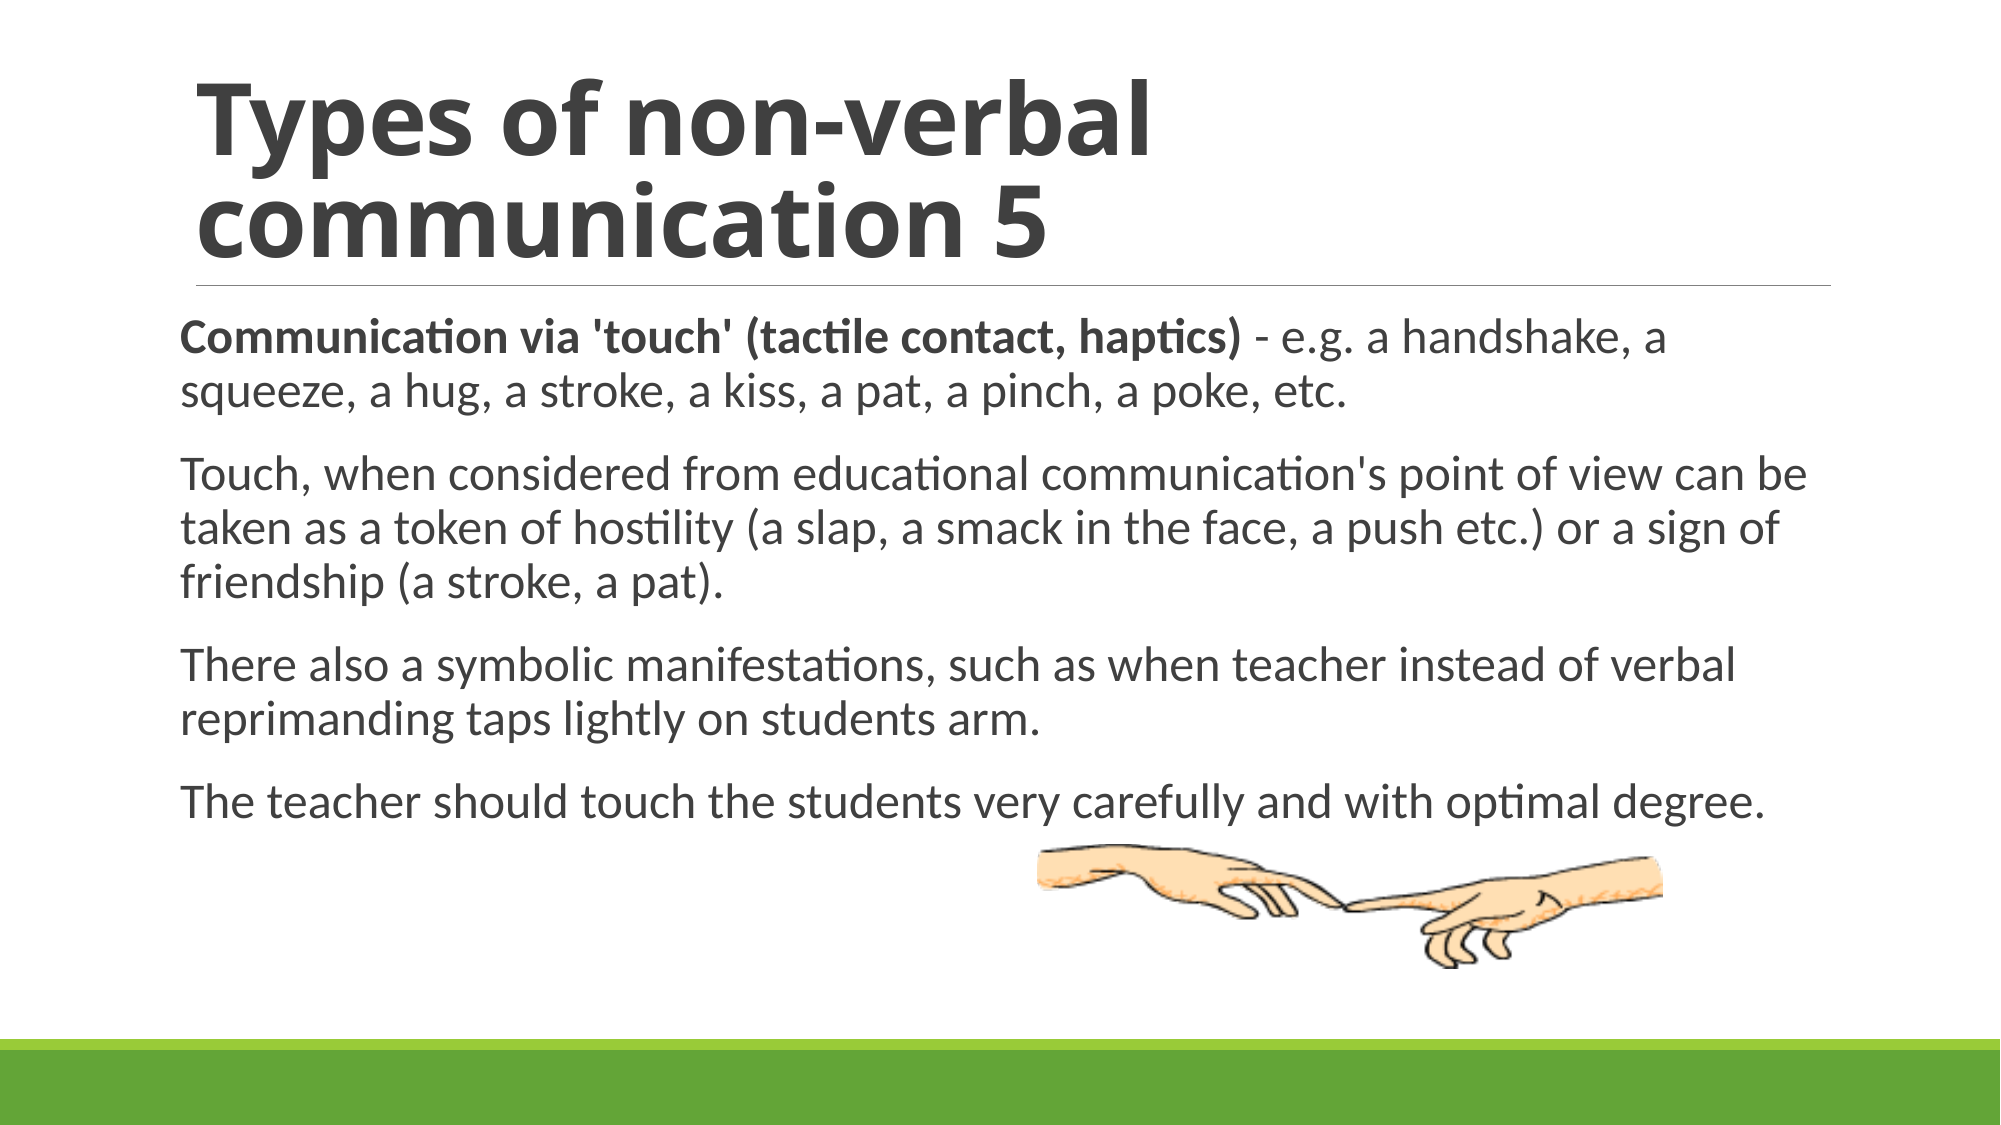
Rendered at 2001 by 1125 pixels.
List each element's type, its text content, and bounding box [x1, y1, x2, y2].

list Communication via 'touch' (tactile contact, haptics) - e.g. a handshake, a squeeze, a hug, a stroke, a kiss, a pat, a pinch, a poke, etc. Touch, when considered from educational communication's point of view can be taken as a token of hostility (a slap, a smack in the face, a push etc.) or a sign of friendship (a stroke, a pat). There also a symbolic manifestations, such as when teacher instead of verbal reprimanding taps lightly on students arm. The teacher should touch the students very carefully and with optimal degree. [180, 302, 1830, 963]
title Types of non-verbal communication 5 [180, 47, 1830, 285]
picture [1036, 844, 1664, 970]
